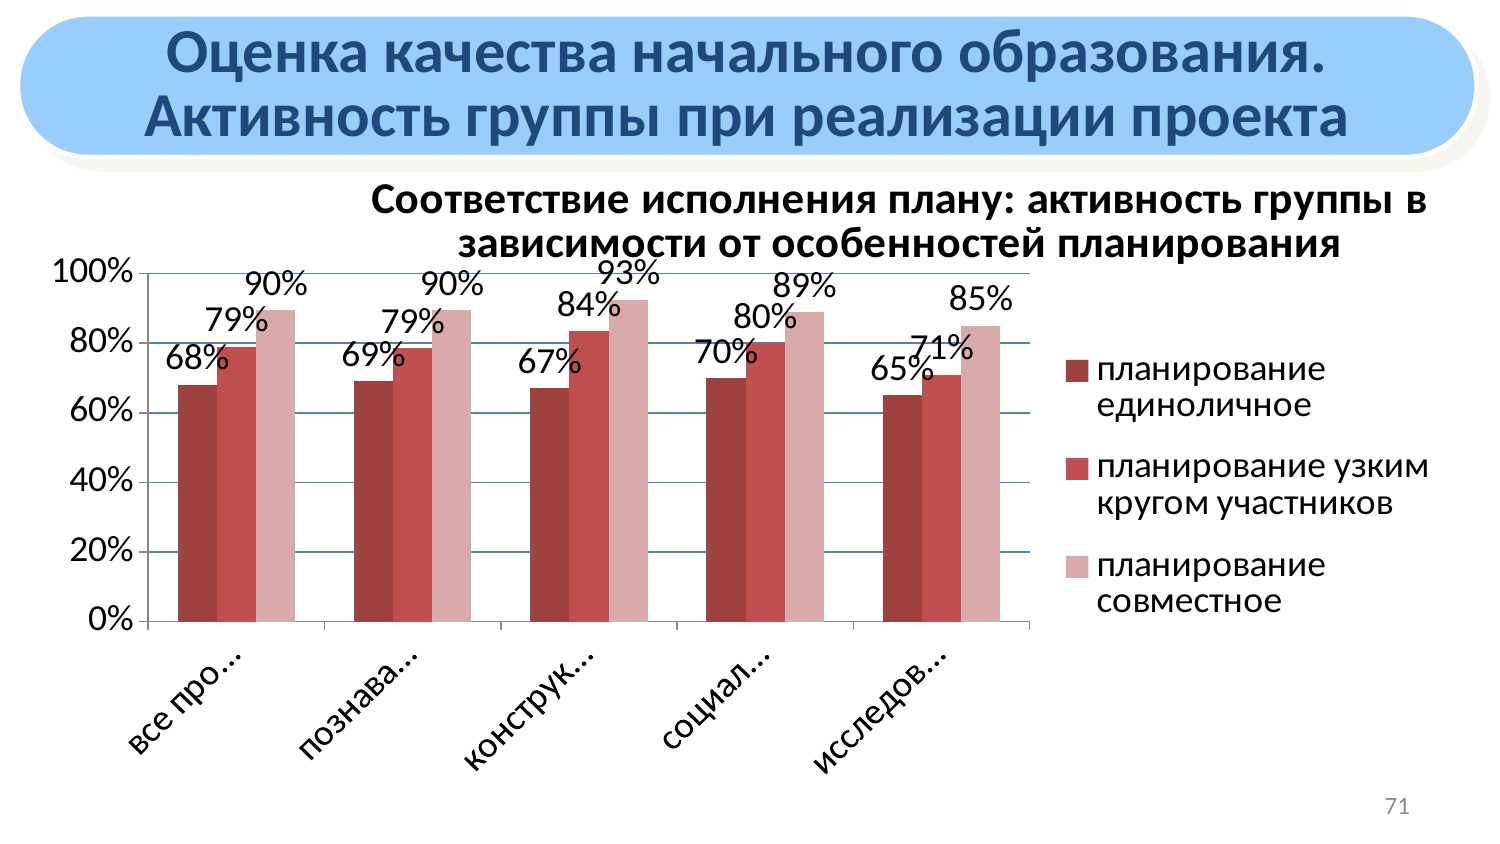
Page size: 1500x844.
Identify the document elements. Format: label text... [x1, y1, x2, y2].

slide_number 71 [1074, 791, 1425, 828]
chart [46, 166, 1448, 783]
text_box Оценка качества начального образования. Активность группы при реализации проекта [17, 14, 1477, 158]
